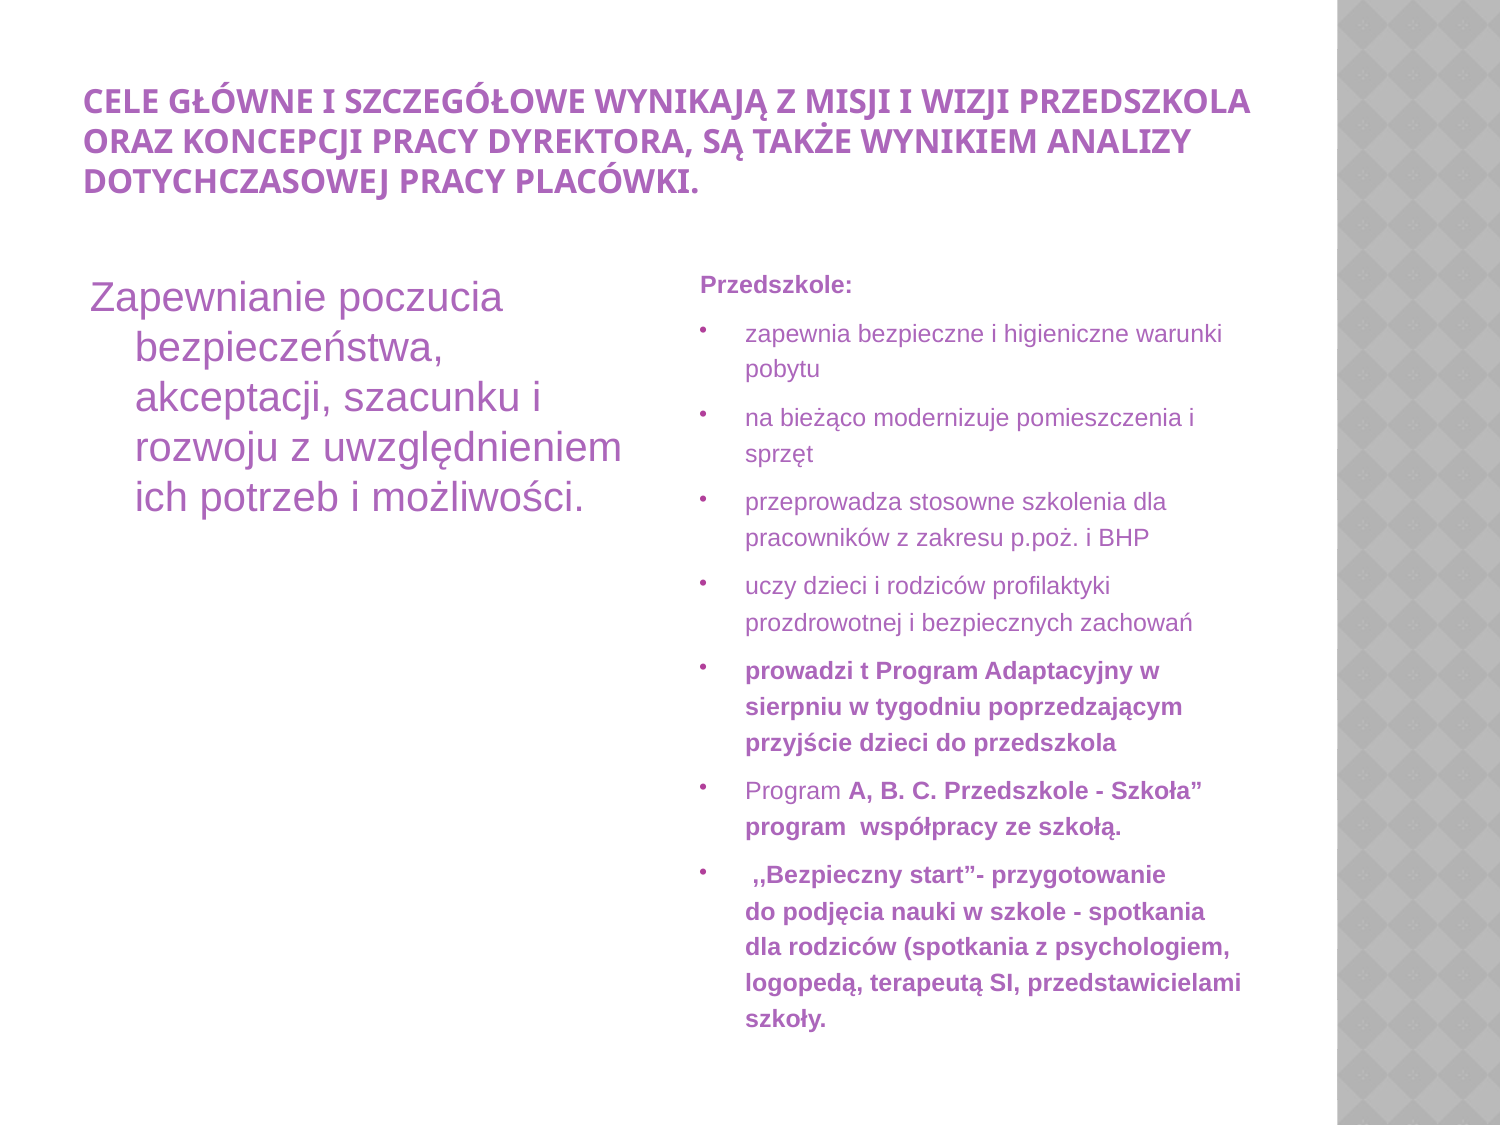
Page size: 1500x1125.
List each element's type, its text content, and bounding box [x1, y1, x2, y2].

list Przedszkole: zapewnia bezpieczne i higieniczne warunki pobytu na bieżąco modernizuje pomieszczenia i sprzęt przeprowadza stosowne szkolenia dla pracowników z zakresu p.poż. i BHP uczy dzieci i rodziców profilaktyki prozdrowotnej i bezpiecznych zachowań prowadzi t Program Adaptacyjny w sierpniu w tygodniu poprzedzającym przyjście dzieci do przedszkola Program A, B. C. Przedszkole - Szkoła” program współpracy ze szkołą. ,,Bezpieczny start”- przygotowanie do podjęcia nauki w szkole - spotkania dla rodziców (spotkania z psychologiem, logopedą, terapeutą SI, przedstawicielami szkoły. [685, 255, 1263, 1024]
title Cele główne i szczegółowe wynikają z misji i wizji przedszkola oraz koncepcji pracy dyrektora, są także wynikiem analizy dotychczasowej pracy placówki. [75, 52, 1263, 240]
list Zapewnianie poczucia bezpieczeństwa, akceptacji, szacunku i rozwoju z uwzględnieniem ich potrzeb i możliwości. [75, 262, 653, 1005]
